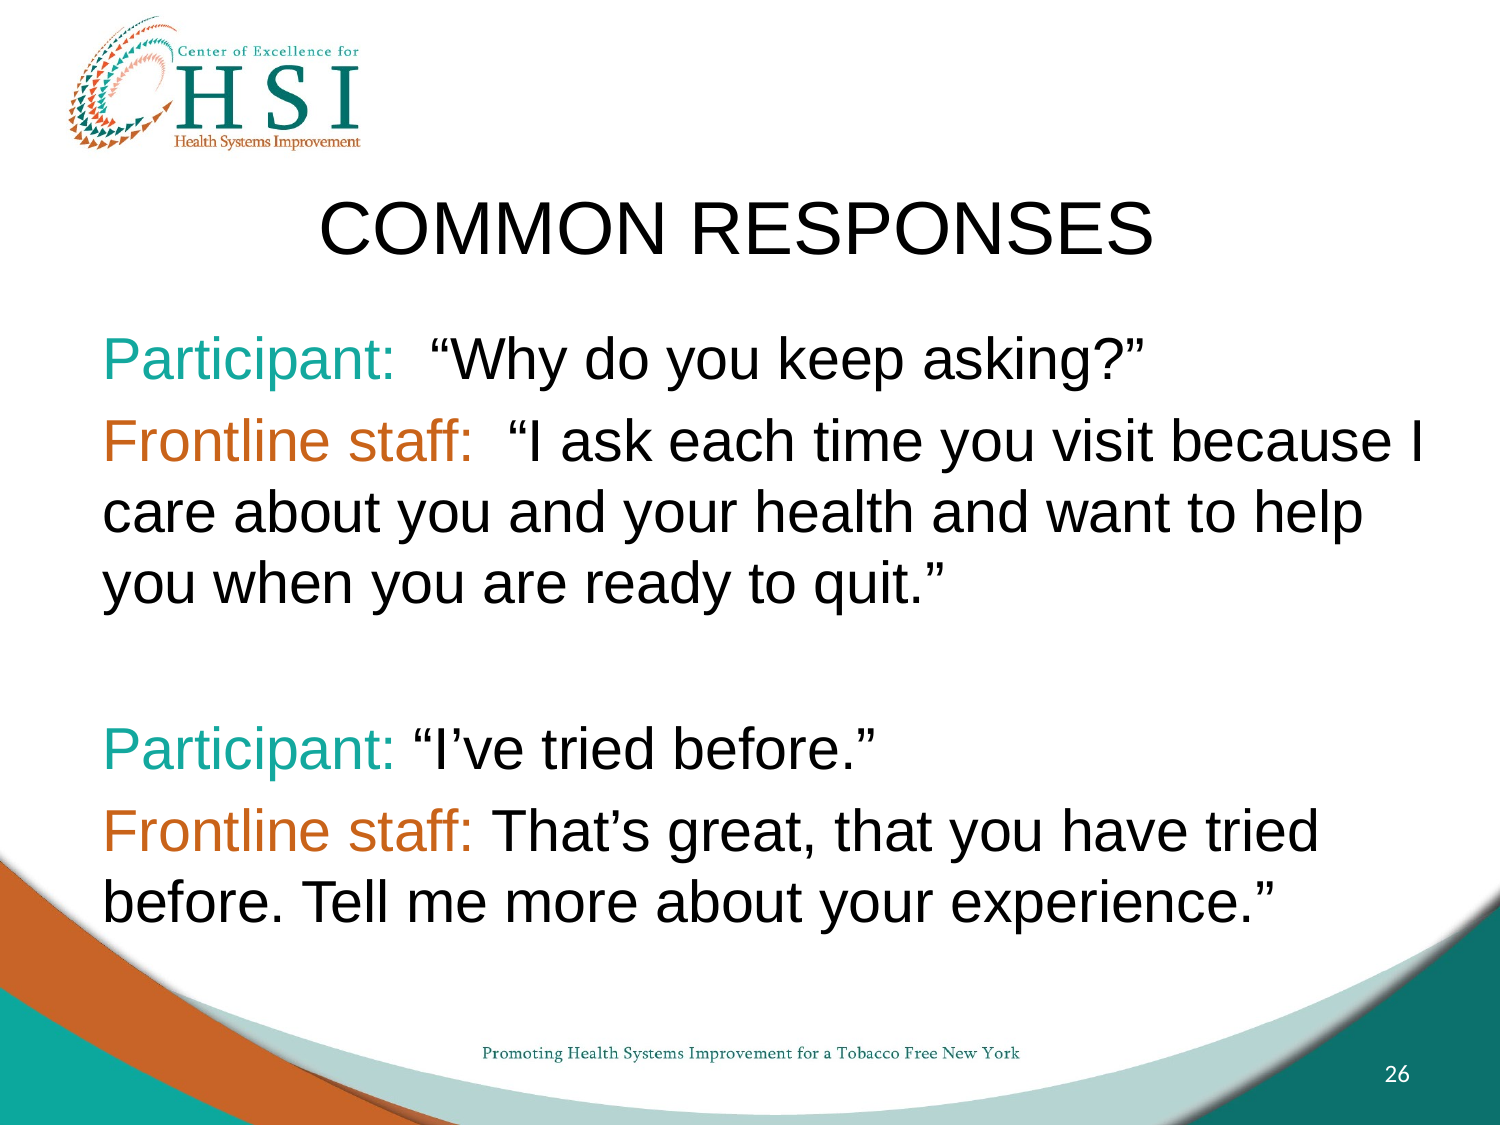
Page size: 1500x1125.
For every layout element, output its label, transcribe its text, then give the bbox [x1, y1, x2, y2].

list Participant: “Why do you keep asking?” Frontline staff: “I ask each time you visit because I care about you and your health and want to help you when you are ready to quit.” Participant: “I’ve tried before.” Frontline staff: That’s great, that you have tried before. Tell me more about your experience.” [87, 312, 1450, 1088]
slide_number 26 [1074, 1042, 1425, 1103]
title COMMON RESPONSES [112, 137, 1363, 312]
picture [0, 0, 1500, 1125]
